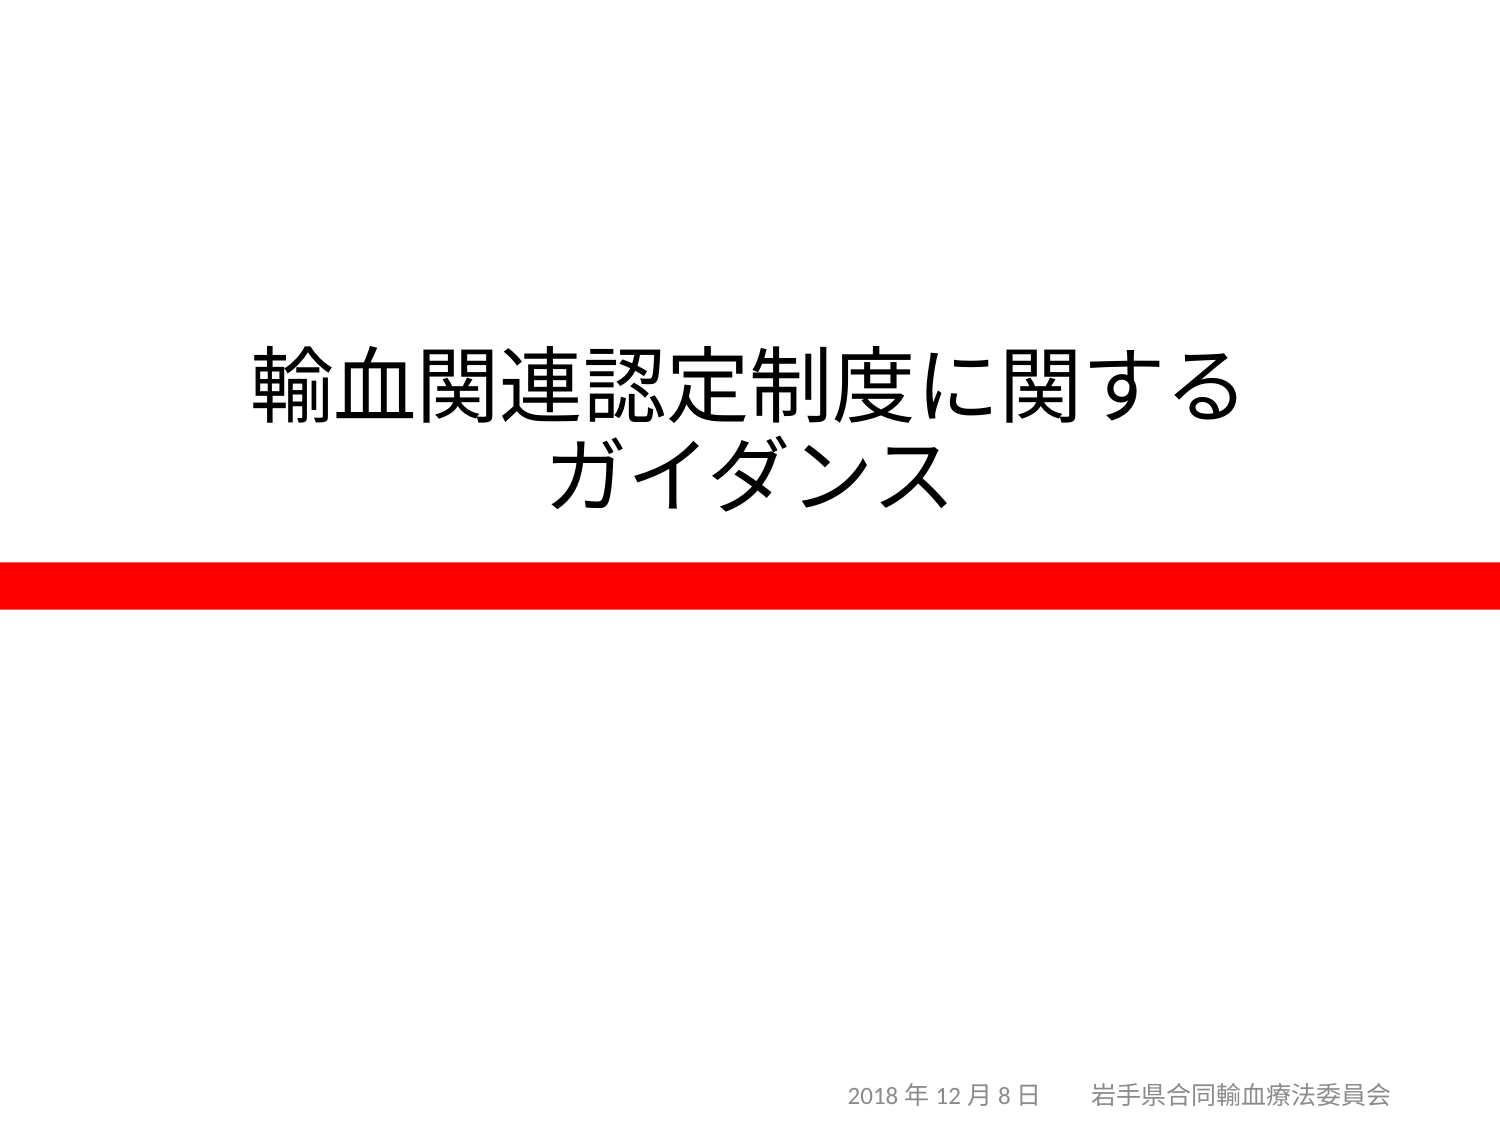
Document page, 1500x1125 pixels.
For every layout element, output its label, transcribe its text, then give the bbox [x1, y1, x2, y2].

footer 2018年12月8日 岩手県合同輸血療法委員会 [767, 1065, 1480, 1125]
text_box [0, 561, 1500, 611]
title 輸血関連認定制度に関する ガイダンス [112, 290, 1388, 532]
